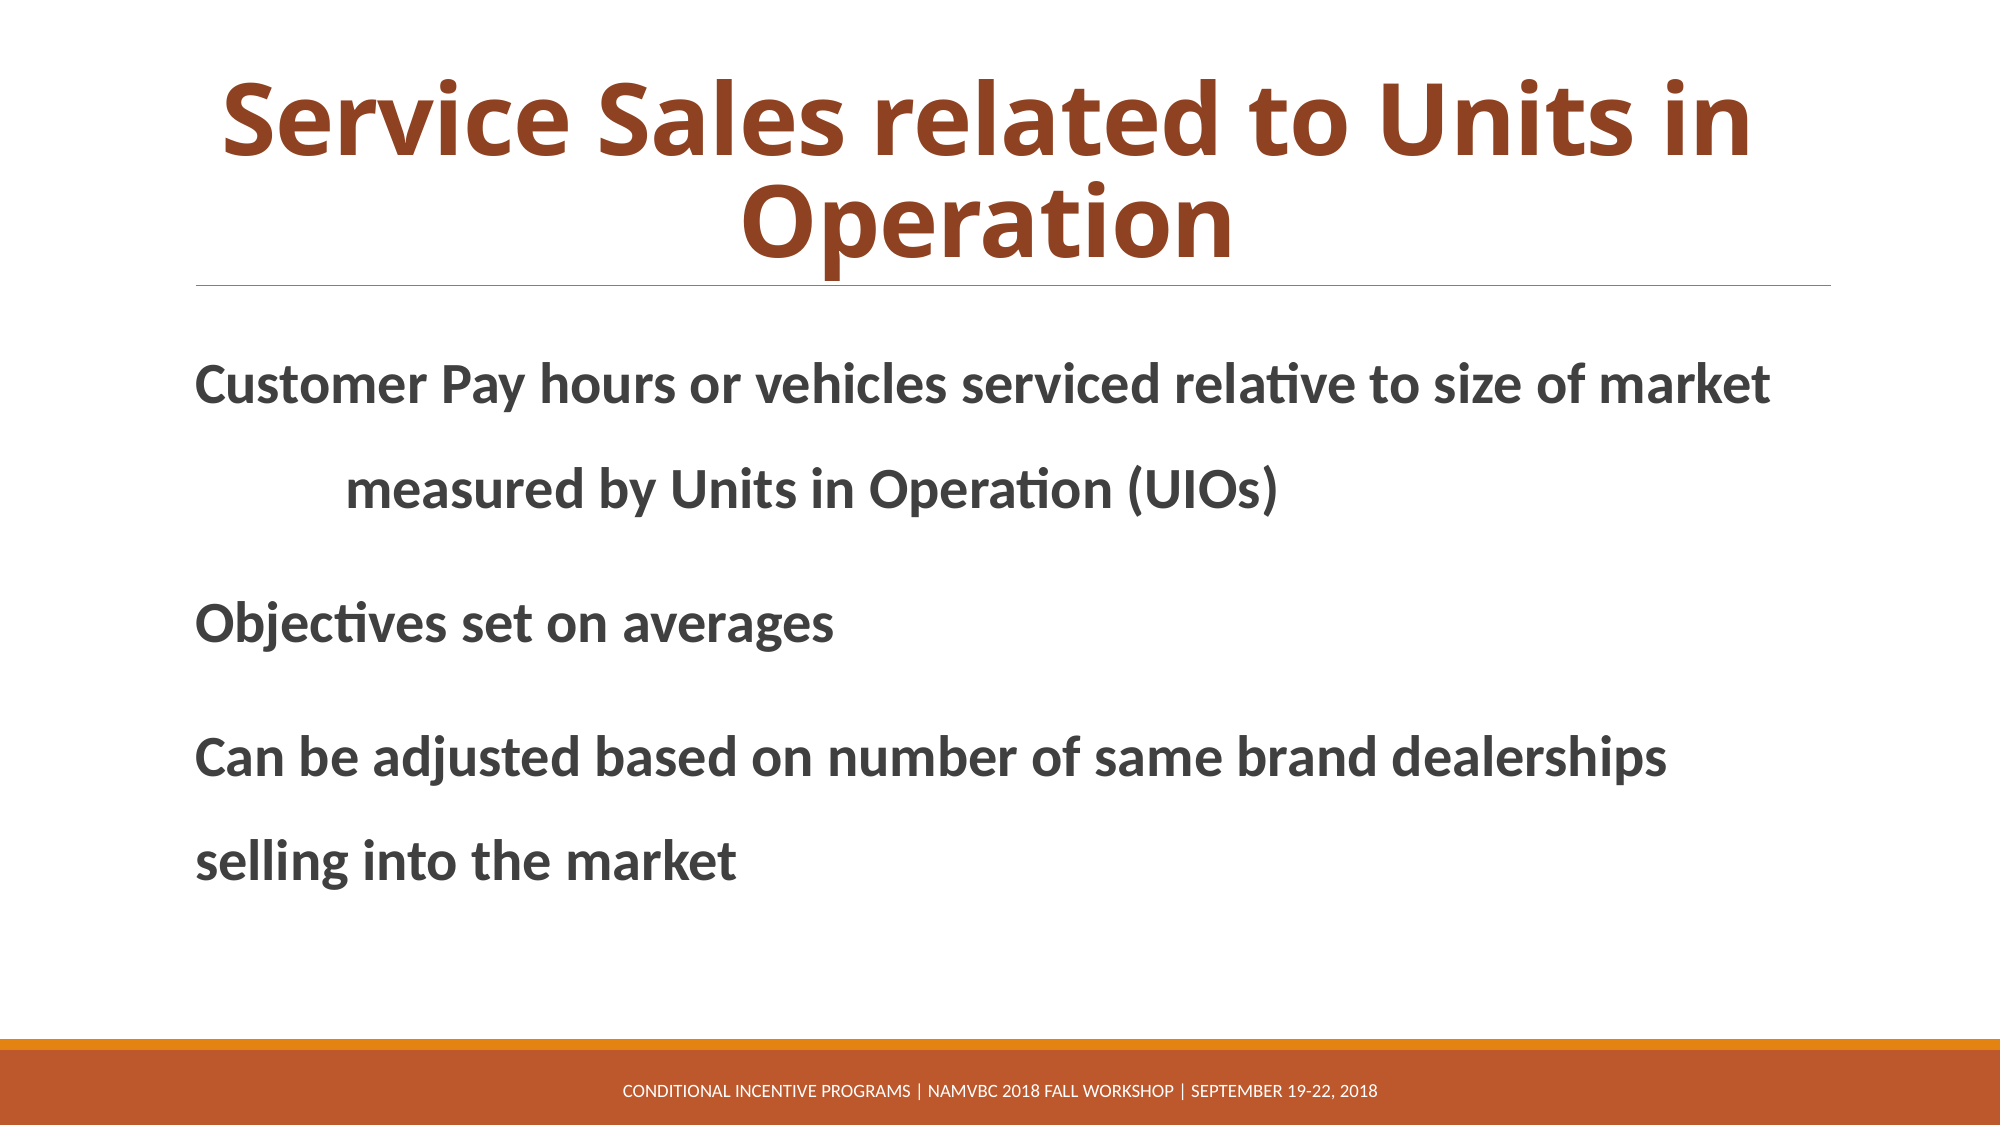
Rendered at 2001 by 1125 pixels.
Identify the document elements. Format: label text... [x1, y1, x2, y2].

list Customer Pay hours or vehicles serviced relative to size of market measured by Units in Operation (UIOs) Objectives set on averages Can be adjusted based on number of same brand dealerships selling into the market [180, 302, 1830, 963]
title Service Sales related to Units in Operation [49, 47, 1928, 285]
footer Conditional Incentive Programs | NAMVBC 2018 Fall Workshop | September 19-22, 2018 [604, 1059, 1396, 1120]
